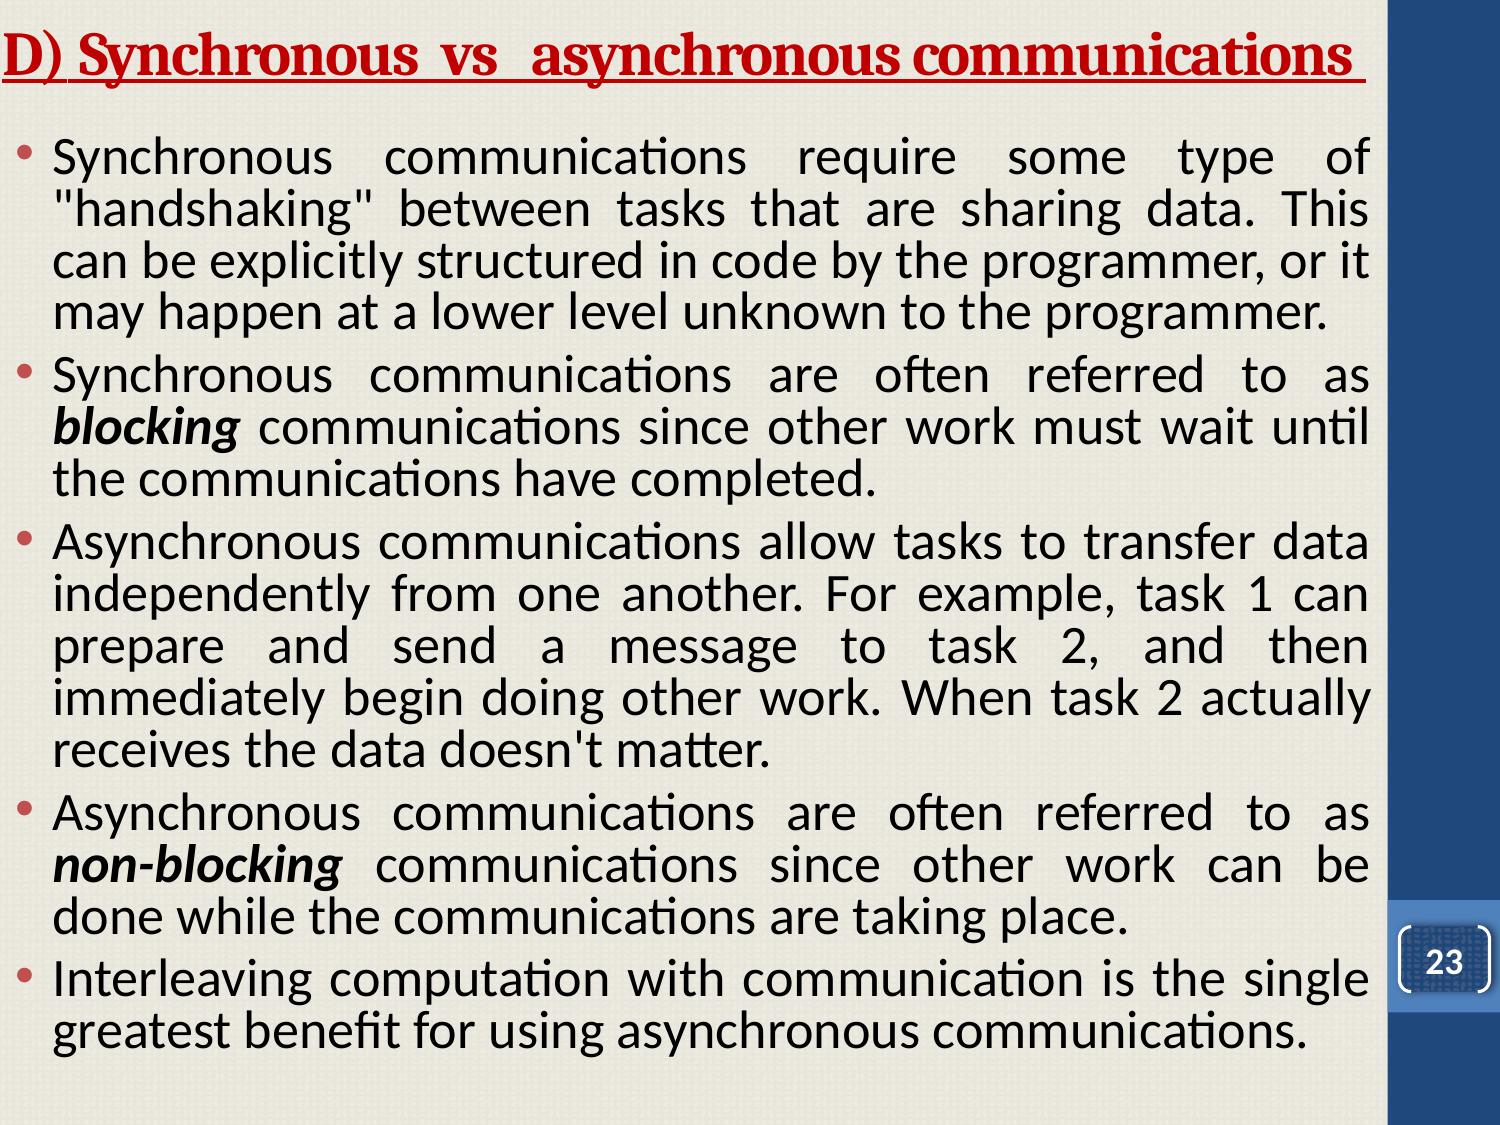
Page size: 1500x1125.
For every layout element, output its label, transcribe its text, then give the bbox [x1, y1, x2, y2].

slide_number 23 [1398, 925, 1491, 993]
list Synchronous communications require some type of "handshaking" between tasks that are sharing data. This can be explicitly structured in code by the programmer, or it may happen at a lower level unknown to the programmer. Synchronous communications are often referred to as blocking communications since other work must wait until the communications have completed. Asynchronous communications allow tasks to transfer data independently from one another. For example, task 1 can prepare and send a message to task 2, and then immediately begin doing other work. When task 2 actually receives the data doesn't matter. Asynchronous communications are often referred to as non-blocking communications since other work can be done while the communications are taking place. Interleaving computation with communication is the single greatest benefit for using asynchronous communications. [0, 125, 1388, 1075]
title D) Synchronous vs asynchronous communications [0, 0, 1500, 100]
